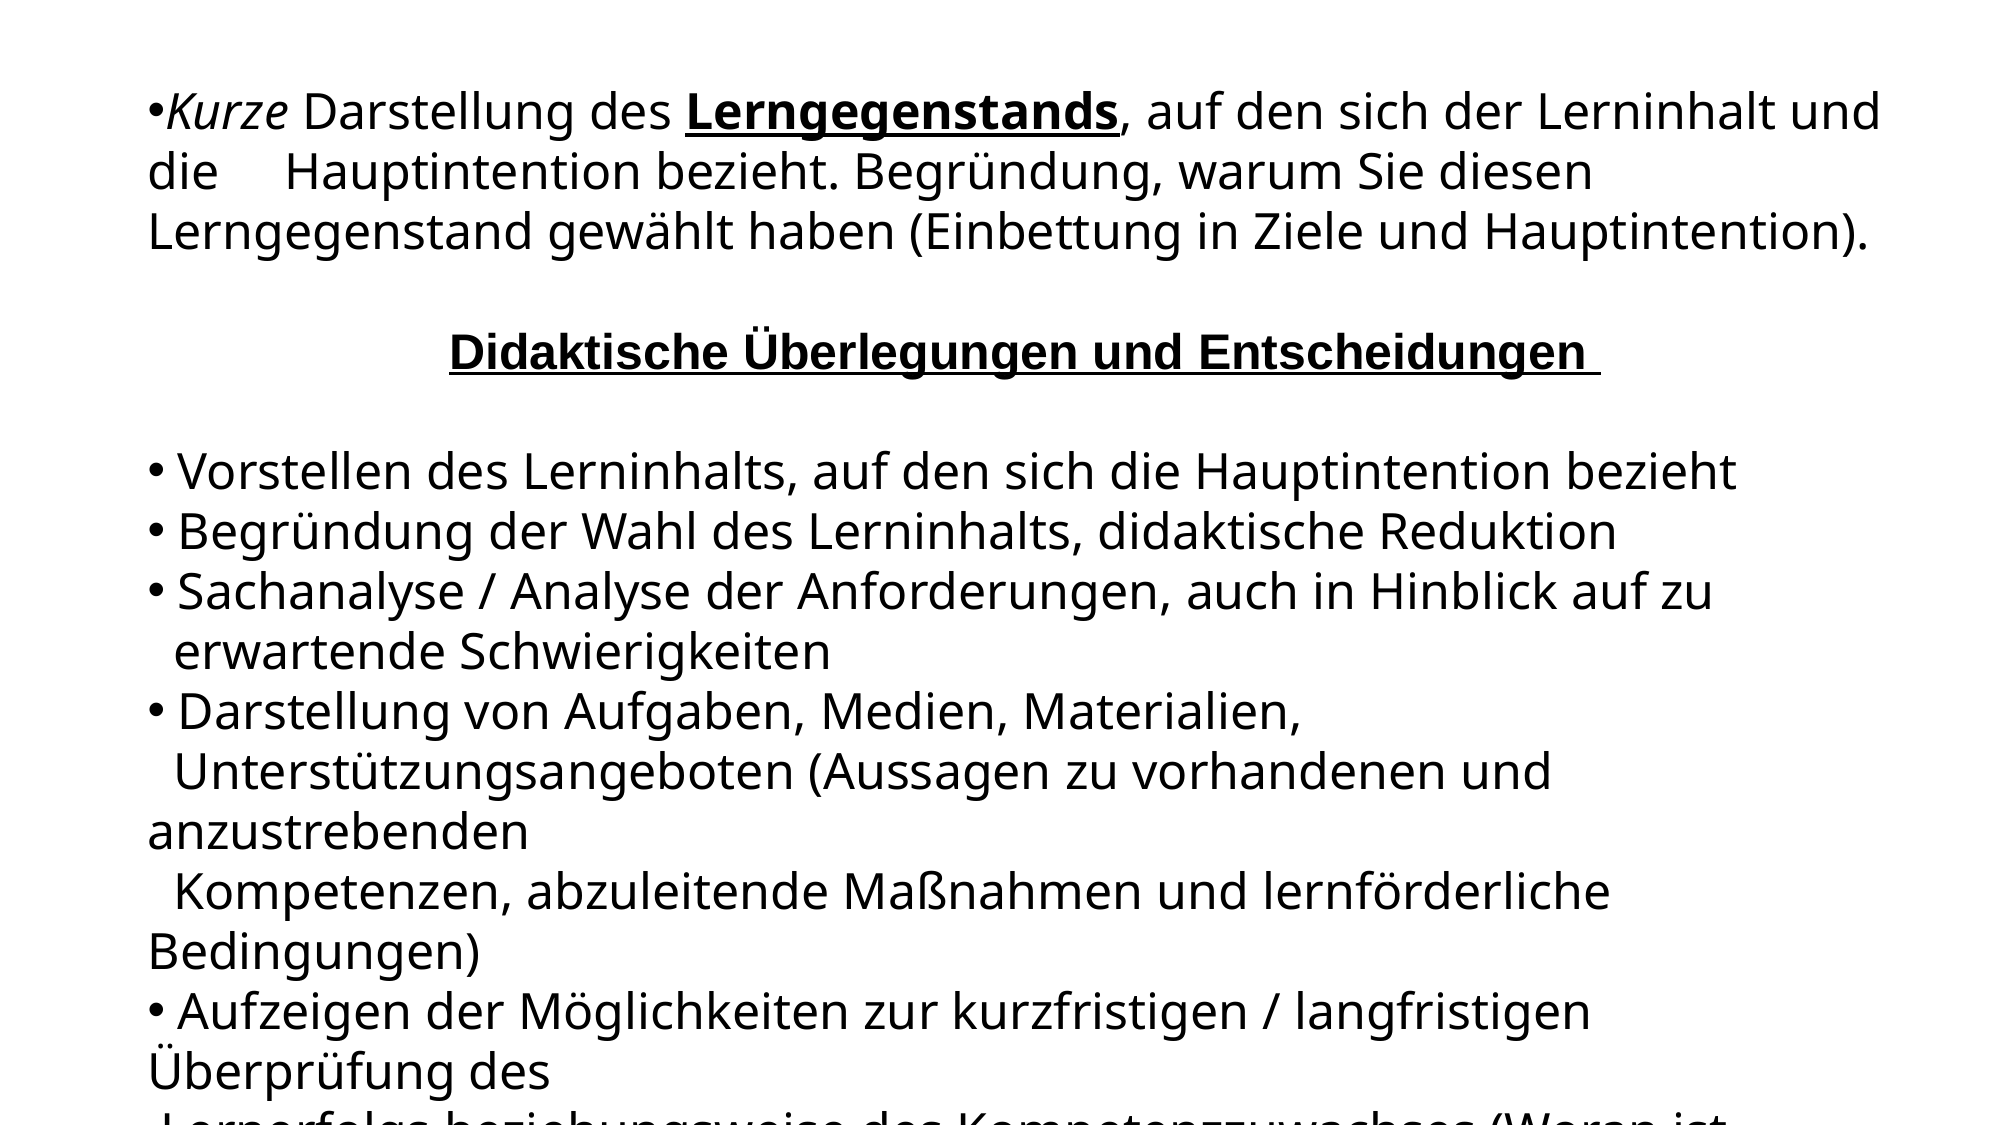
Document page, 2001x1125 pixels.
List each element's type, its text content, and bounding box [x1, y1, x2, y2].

text_box Kurze Darstellung des Lerngegenstands, auf den sich der Lerninhalt und die Hauptintention bezieht. Begründung, warum Sie diesen Lerngegenstand gewählt haben (Einbettung in Ziele und Hauptintention). Didaktische Überlegungen und Entscheidungen Vorstellen des Lerninhalts, auf den sich die Hauptintention bezieht Begründung der Wahl des Lerninhalts, didaktische Reduktion Sachanalyse / Analyse der Anforderungen, auch in Hinblick auf zu erwartende Schwierigkeiten Darstellung von Aufgaben, Medien, Materialien, Unterstützungsangeboten (Aussagen zu vorhandenen und anzustrebenden Kompetenzen, abzuleitende Maßnahmen und lernförderliche Bedingungen) Aufzeigen der Möglichkeiten zur kurzfristigen / langfristigen Überprüfung des Lernerfolgs beziehungsweise des Kompetenzzuwachses (Woran ist erkennbar, ob die Hauptintention / Zielsetzung erreicht wurde?) [132, 11, 1918, 1125]
